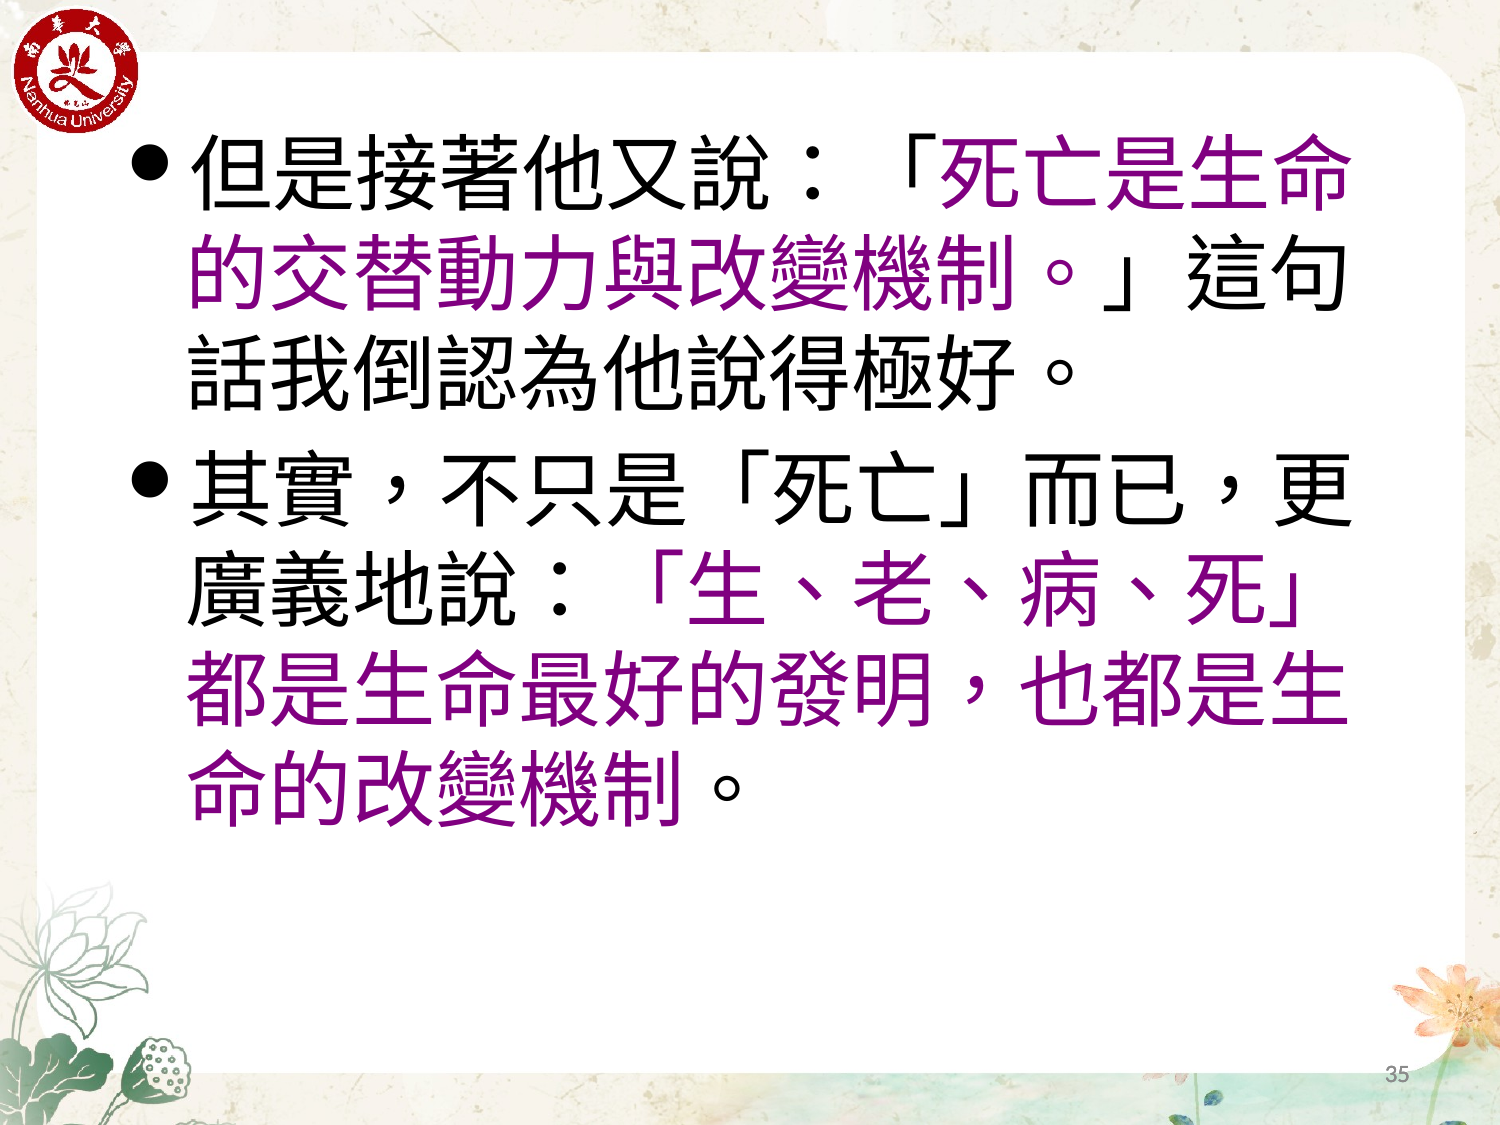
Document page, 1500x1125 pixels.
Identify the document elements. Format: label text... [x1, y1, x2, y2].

text_box 但是接著他又說：「死亡是生命的交替動力與改變機制。」這句話我倒認為他說得極好。 其實，不只是「死亡」而已，更廣義地說：「生、老、病、死」都是生命最好的發明，也都是生命的改變機制。 [111, 113, 1388, 894]
text_box 35 [1074, 1042, 1425, 1103]
picture [0, 0, 1500, 1125]
